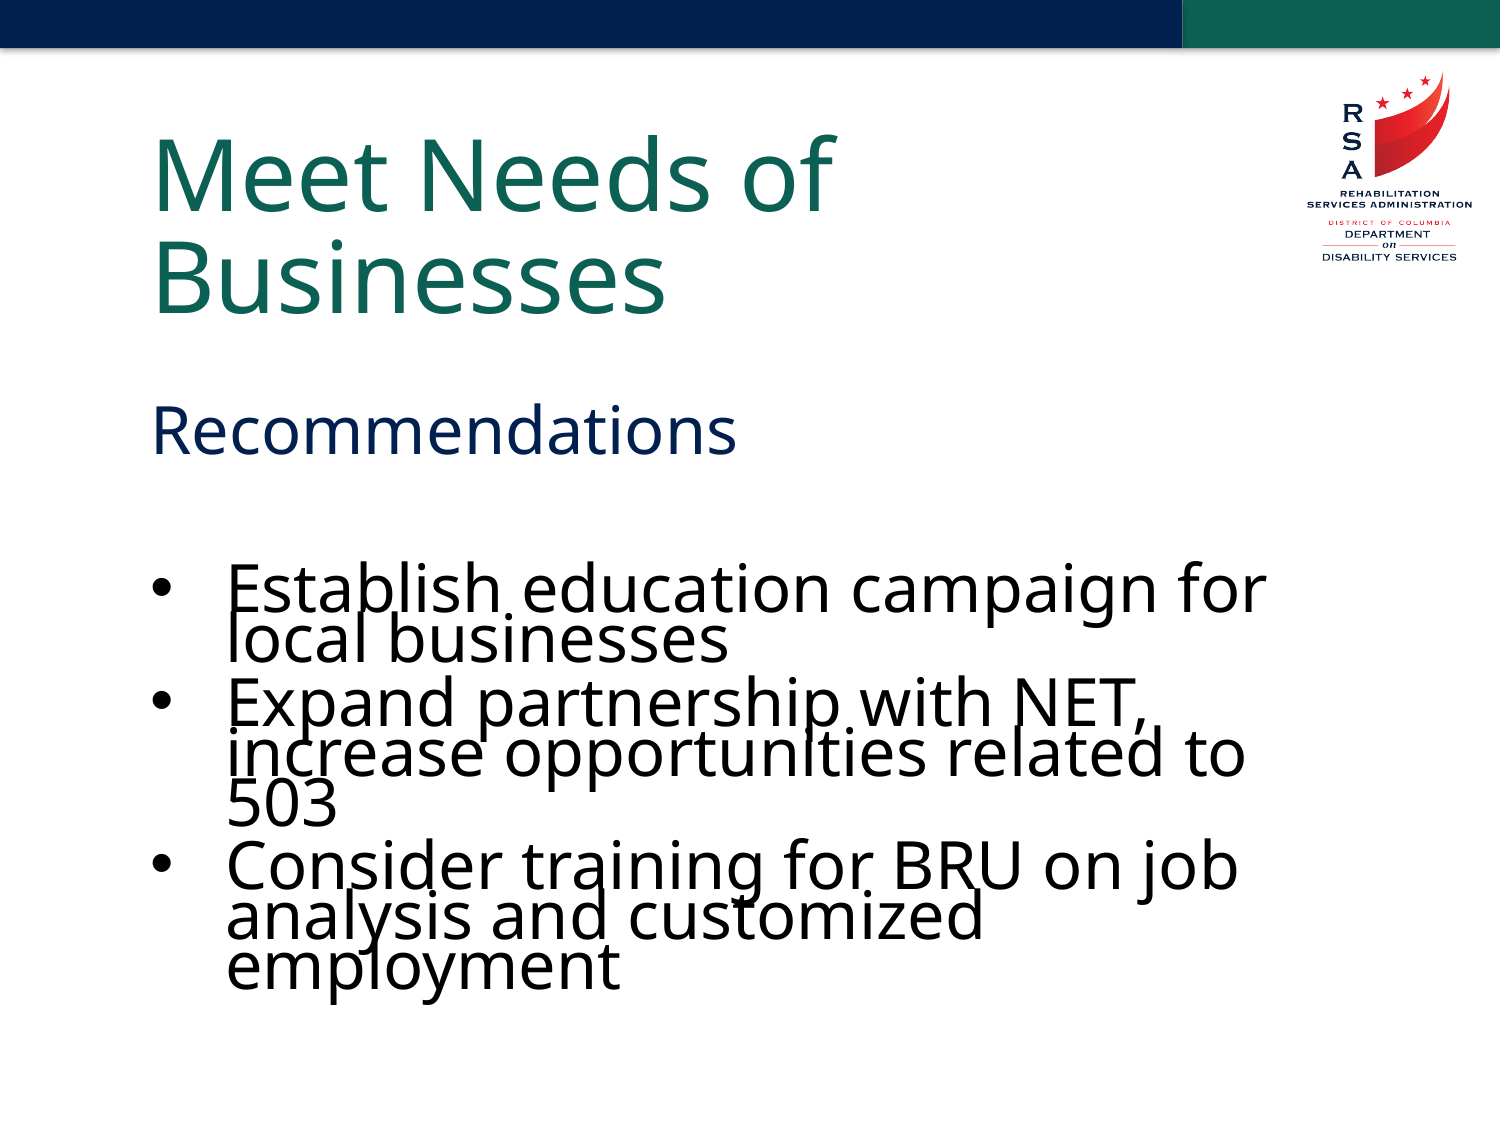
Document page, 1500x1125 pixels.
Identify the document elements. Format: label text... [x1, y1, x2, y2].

list Establish education campaign for local businesses Expand partnership with NET, increase opportunities related to 503 Consider training for BRU on job analysis and customized employment [150, 512, 1350, 988]
picture [1307, 69, 1472, 261]
subtitle Recommendations [150, 387, 1350, 463]
title Meet Needs of Businesses [150, 129, 1350, 317]
